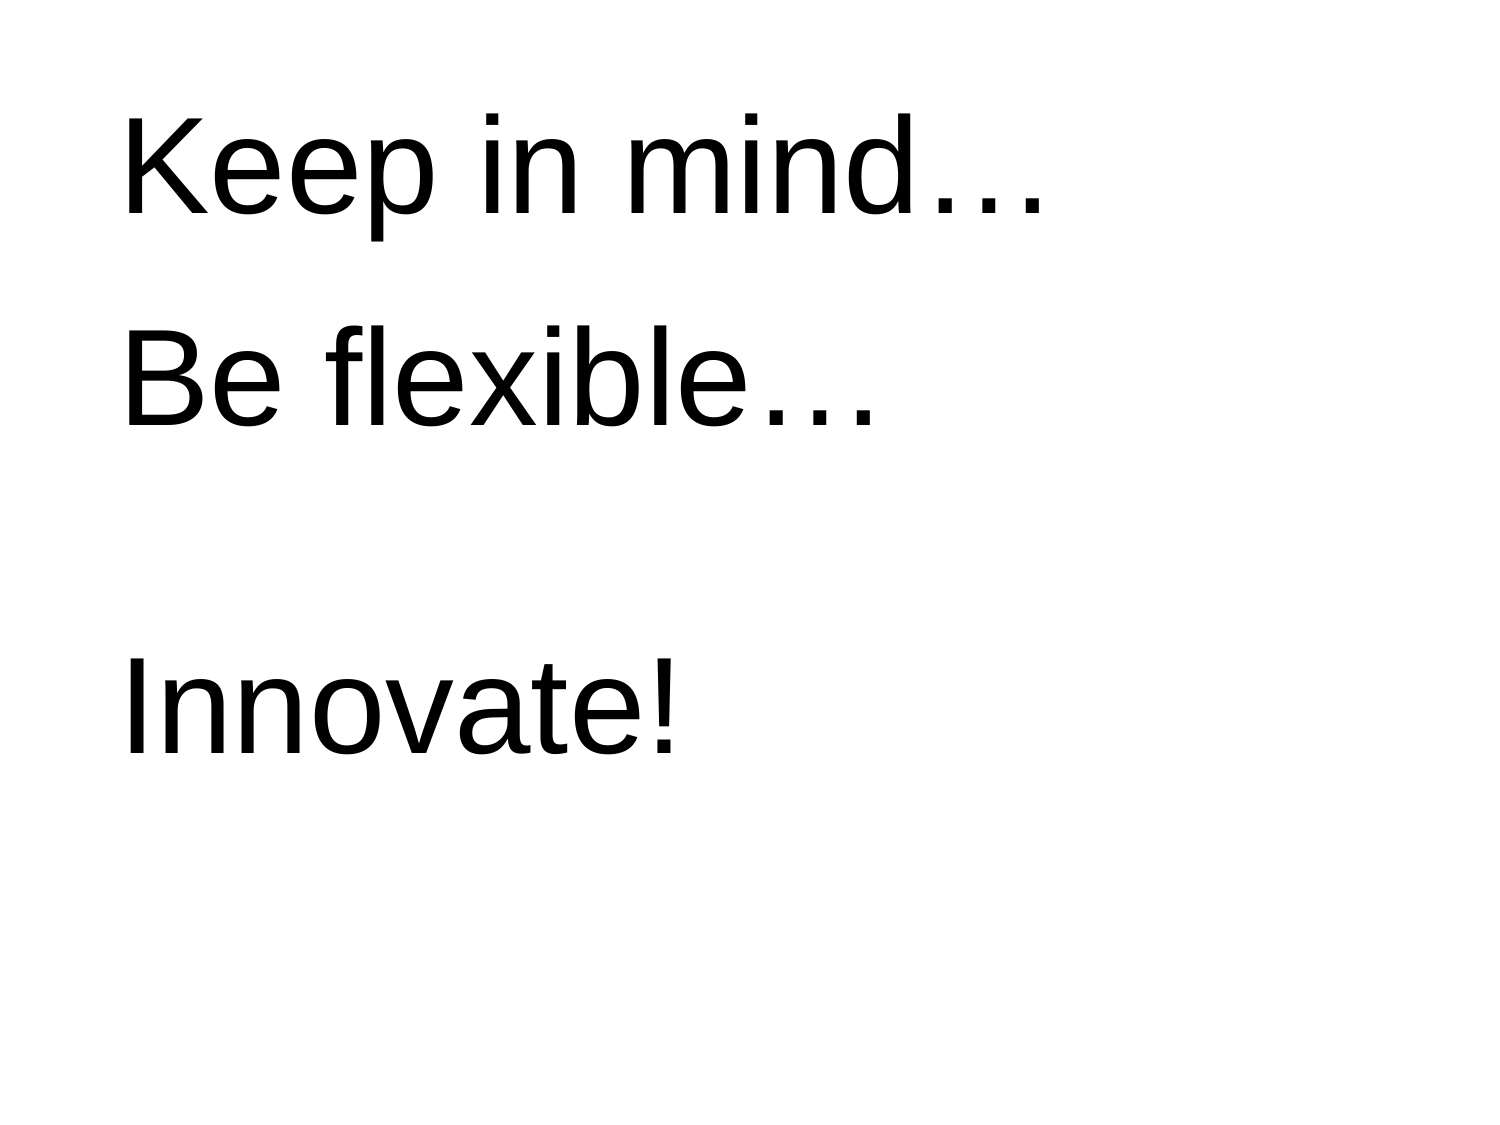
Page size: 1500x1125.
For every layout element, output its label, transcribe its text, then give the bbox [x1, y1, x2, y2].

title Keep in mind… [103, 59, 1397, 278]
list Be flexible… Innovate! [103, 299, 1397, 1014]
